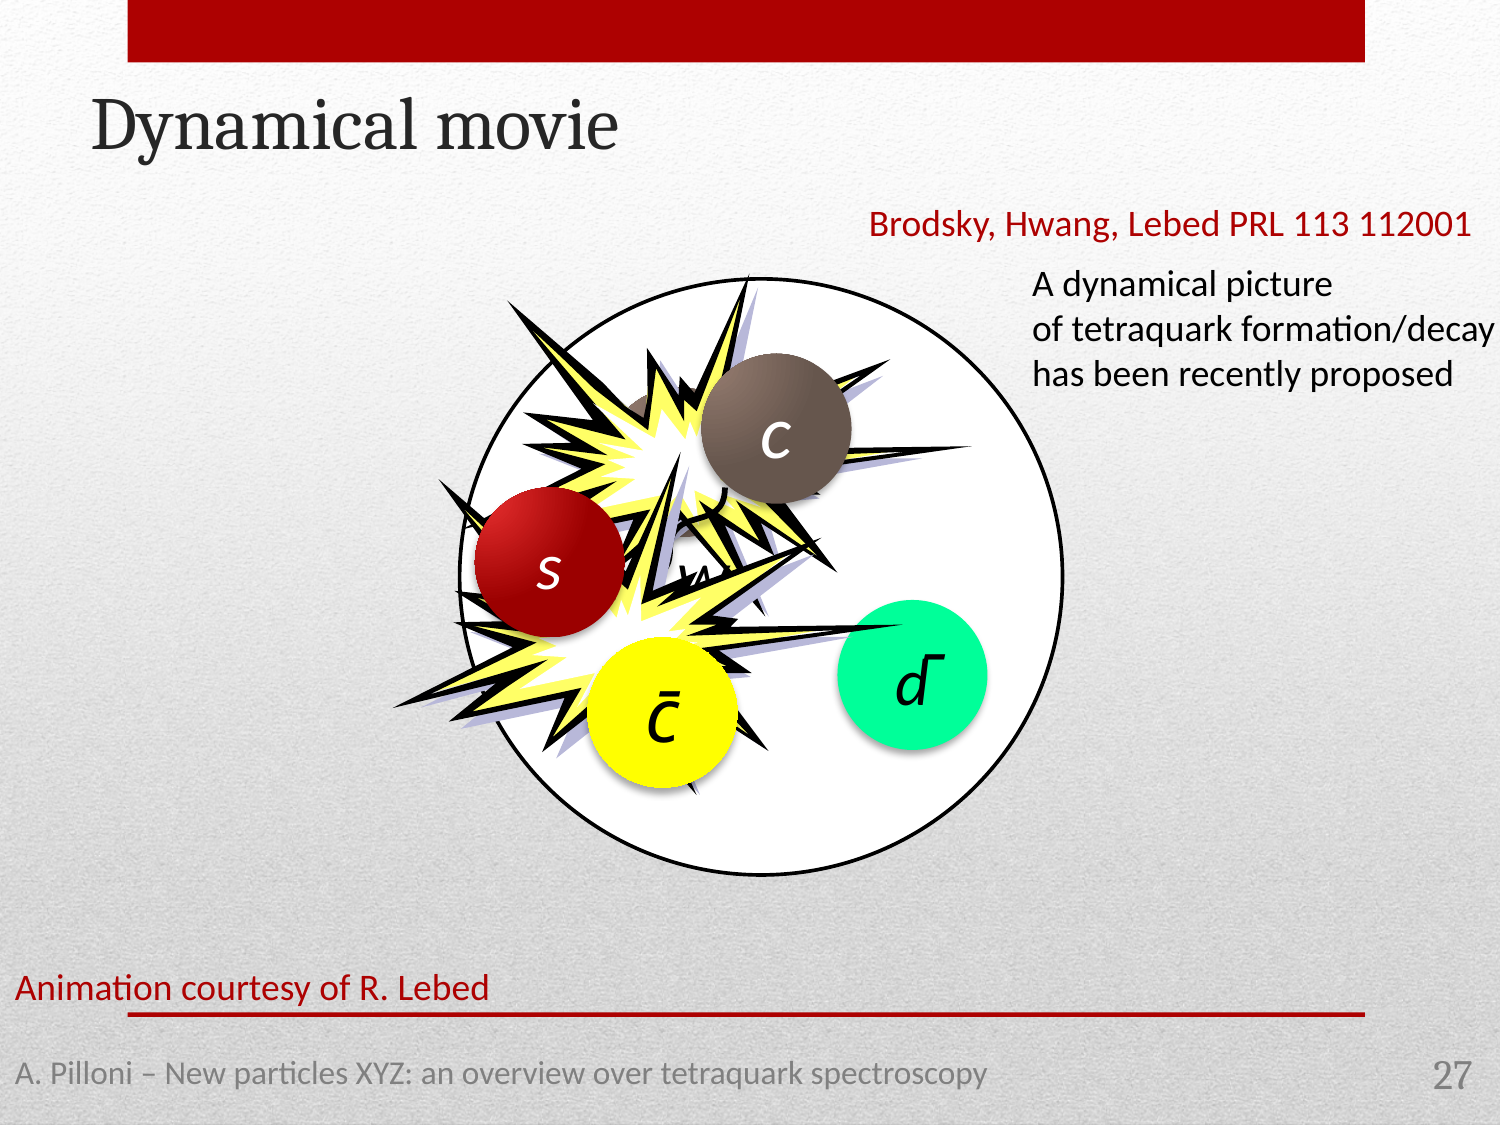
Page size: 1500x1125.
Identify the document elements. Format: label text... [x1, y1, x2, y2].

text_box [570, 369, 1065, 877]
text_box Brodsky, Hwang, Lebed PRL 113 112001 [650, 191, 1488, 252]
text_box Dynamical movie [74, 0, 1425, 173]
text_box A dynamical picture of tetraquark formation/decay has been recently proposed [1017, 251, 1500, 402]
text_box d̄ [911, 630, 988, 750]
text_box A. Pilloni – New particles XYZ: an overview over tetraquark spectroscopy [0, 1043, 1091, 1099]
slide_number 27 [1362, 1043, 1488, 1104]
picture [391, 269, 976, 800]
text_box Animation courtesy of R. Lebed [0, 955, 837, 1016]
